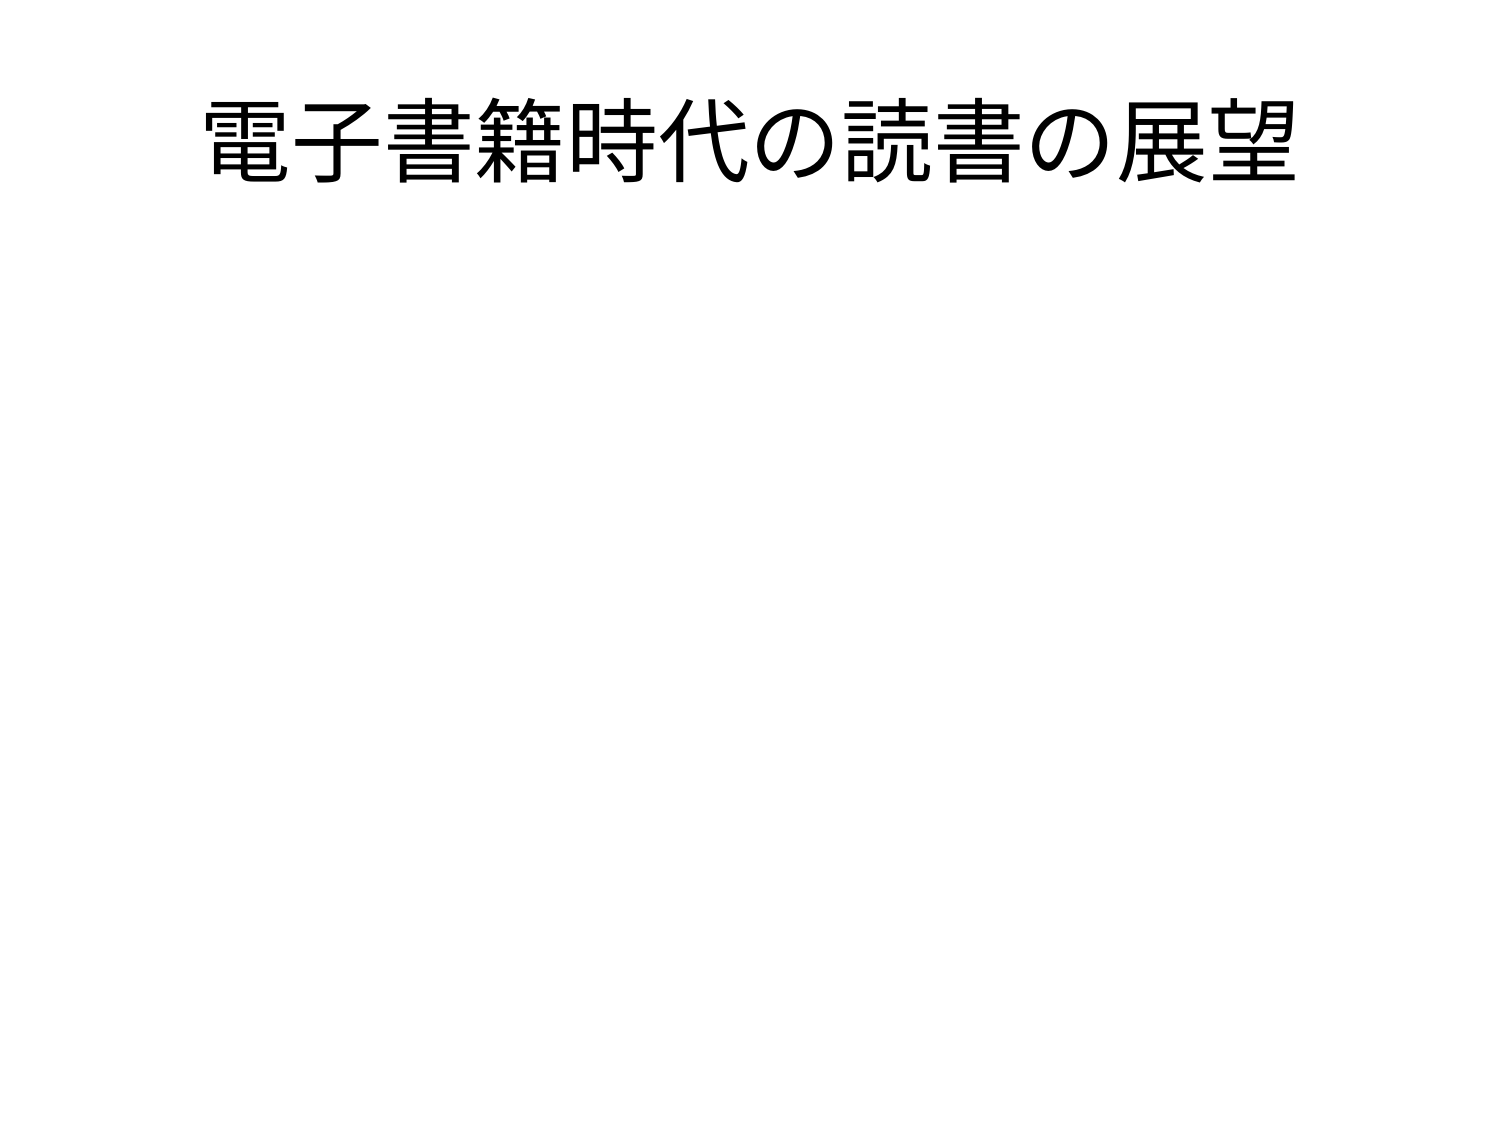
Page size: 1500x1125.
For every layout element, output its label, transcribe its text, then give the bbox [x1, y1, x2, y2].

title 電子書籍時代の読書の展望 [75, 45, 1425, 233]
